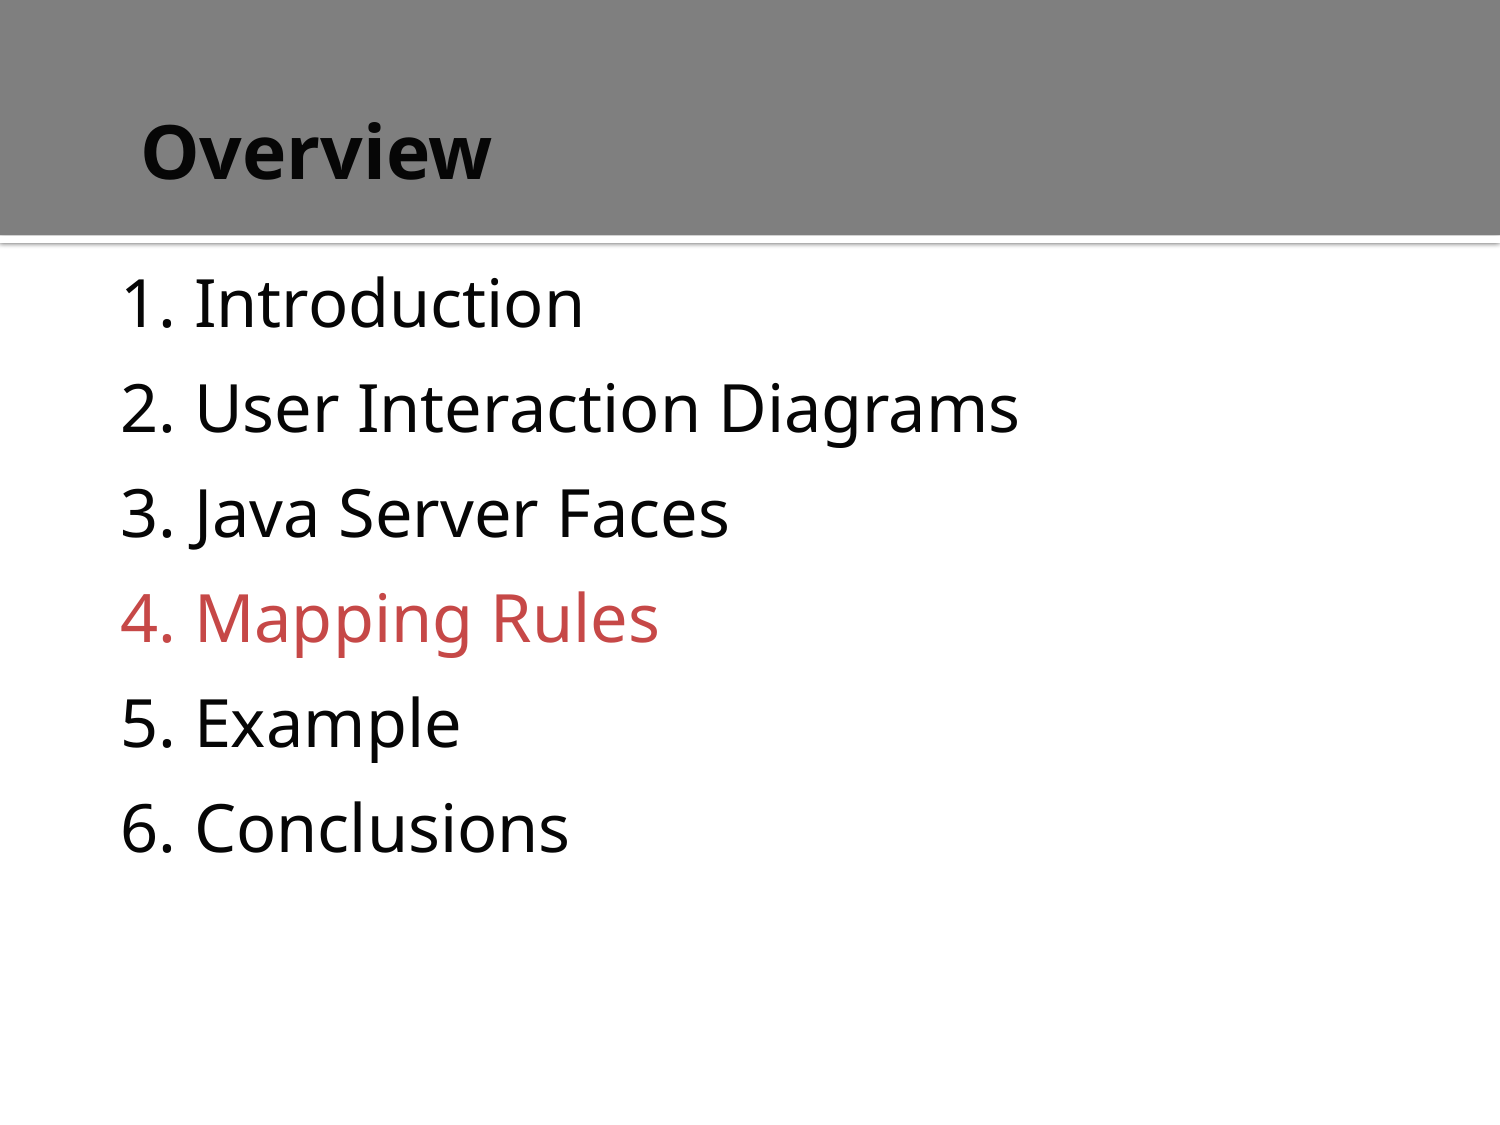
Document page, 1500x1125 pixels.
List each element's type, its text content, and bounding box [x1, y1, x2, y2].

list 1. Introduction 2. User Interaction Diagrams 3. Java Server Faces 4. Mapping Rules 5. Example 6. Conclusions [110, 245, 1500, 1125]
title Overview [125, 87, 1450, 213]
